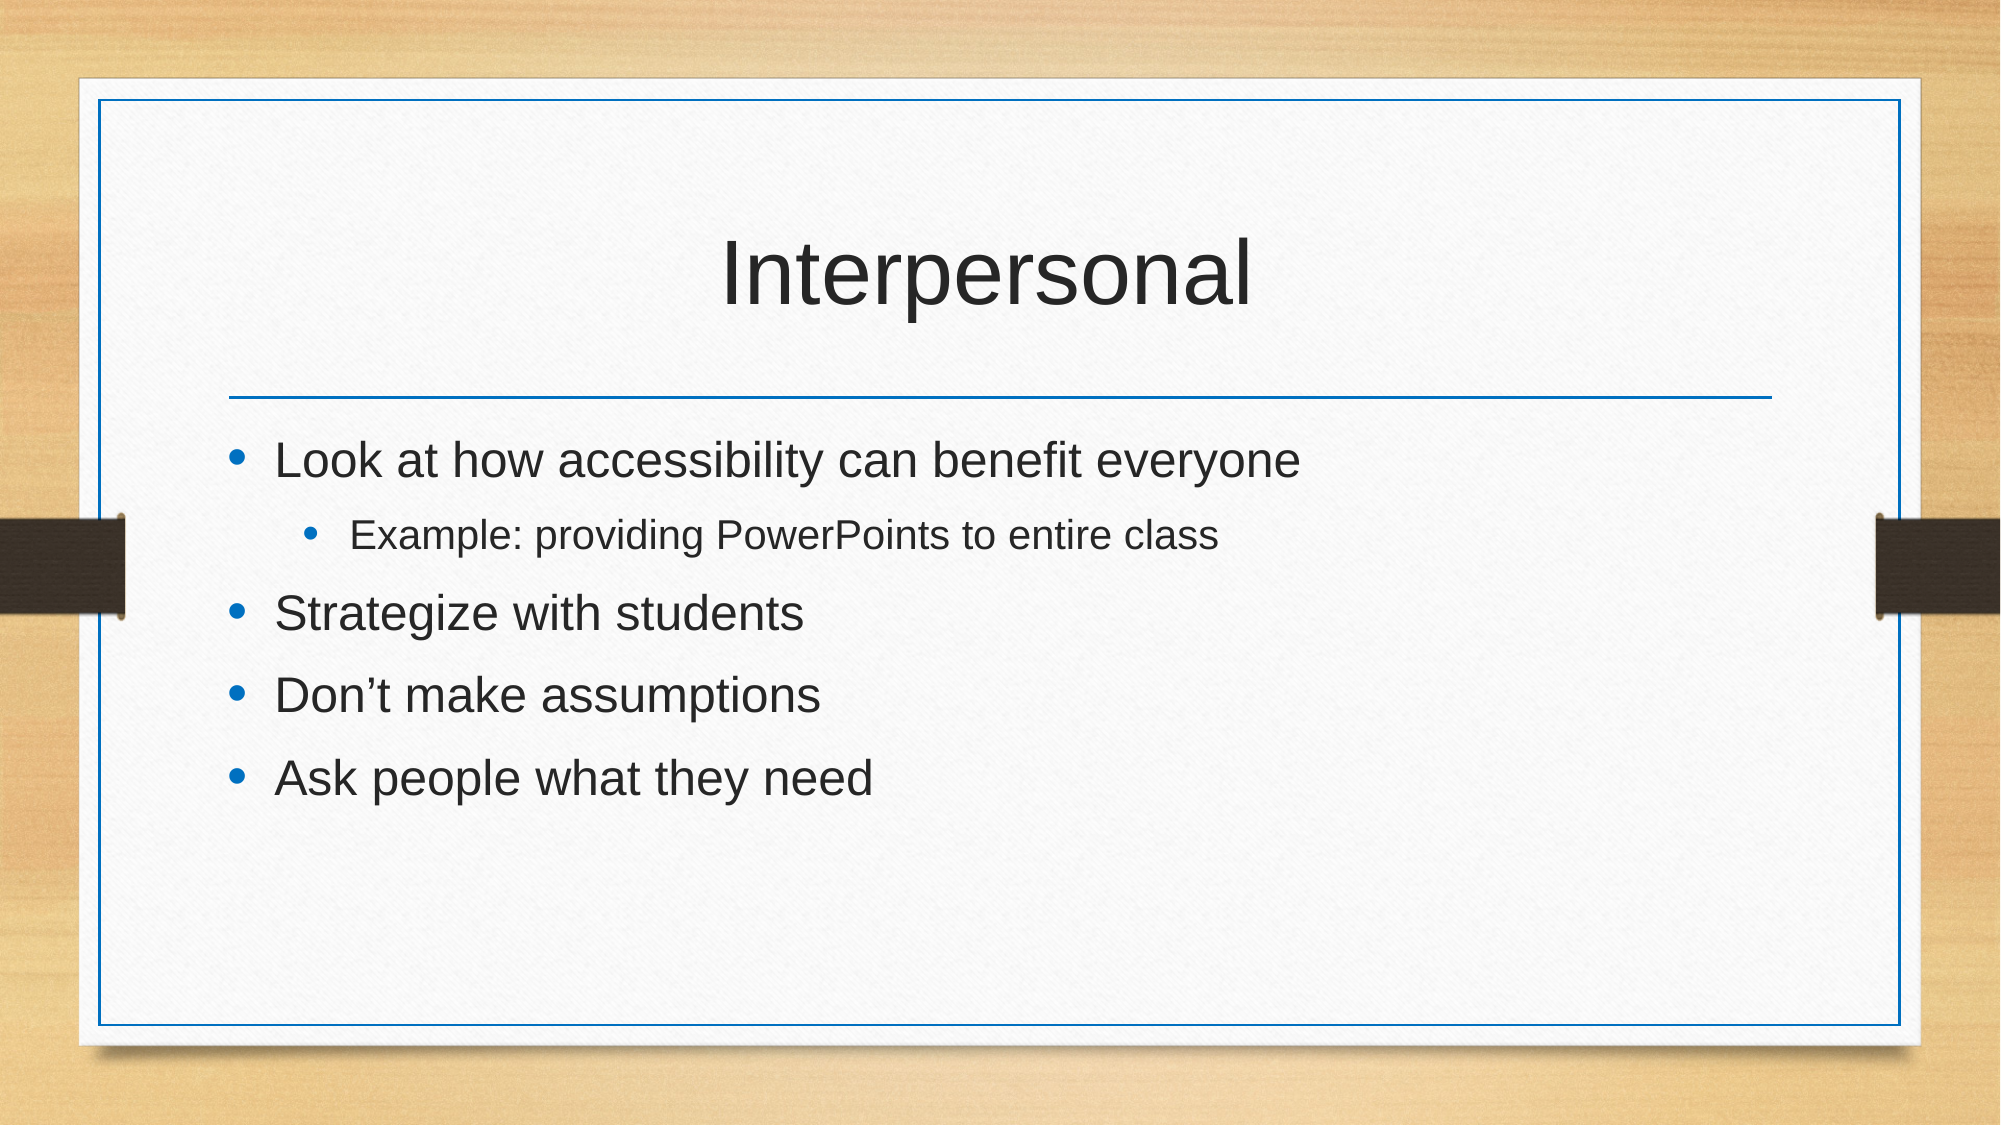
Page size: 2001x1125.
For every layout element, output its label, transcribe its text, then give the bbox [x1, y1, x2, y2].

title Interpersonal [212, 161, 1788, 375]
picture [0, 0, 2001, 1125]
list Look at how accessibility can benefit everyone Example: providing PowerPoints to entire class Strategize with students Don’t make assumptions Ask people what they need [212, 419, 1788, 964]
